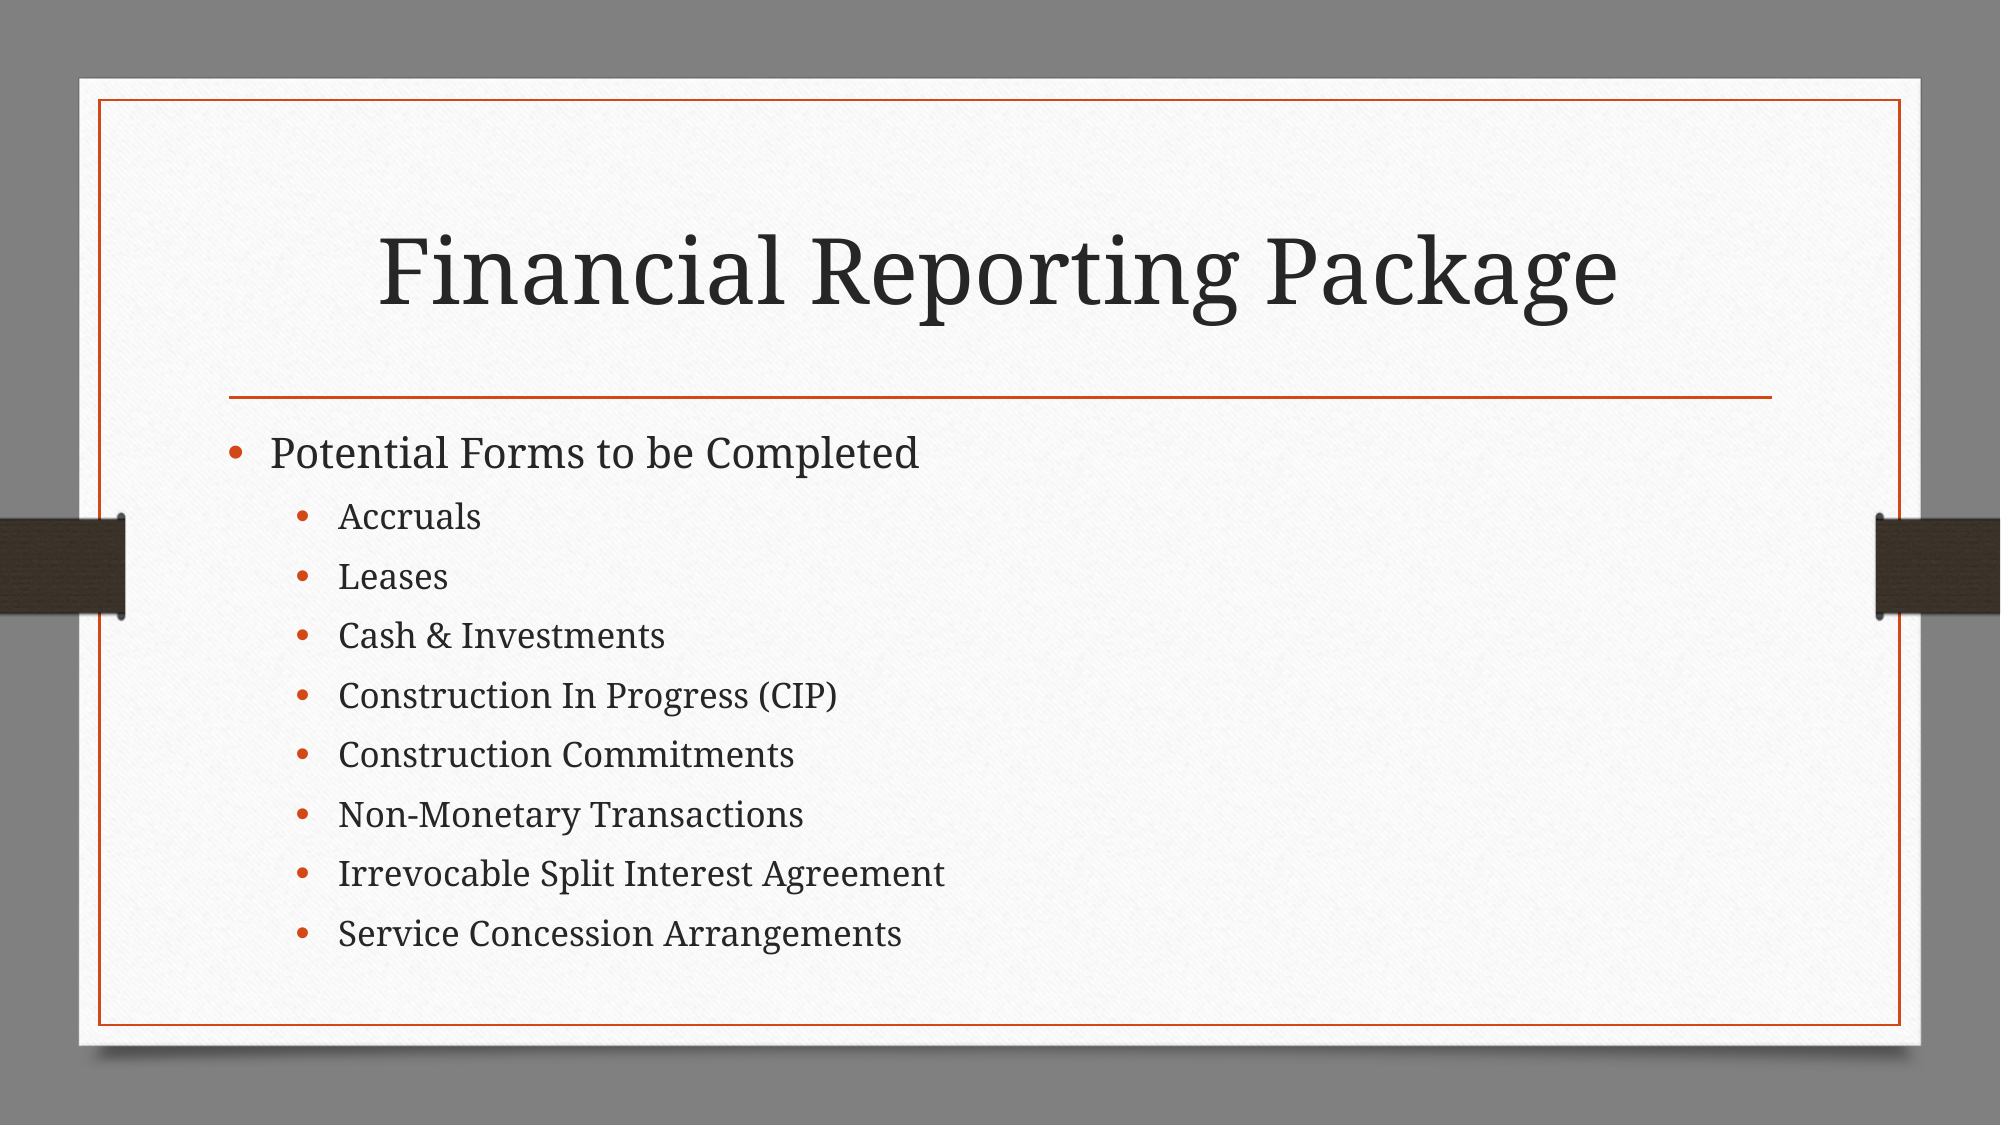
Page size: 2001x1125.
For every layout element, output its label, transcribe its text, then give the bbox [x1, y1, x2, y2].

title Financial Reporting Package [212, 161, 1788, 375]
list Potential Forms to be Completed Accruals Leases Cash & Investments Construction In Progress (CIP) Construction Commitments Non-Monetary Transactions Irrevocable Split Interest Agreement Service Concession Arrangements [212, 419, 1788, 964]
picture [0, 0, 2001, 1125]
